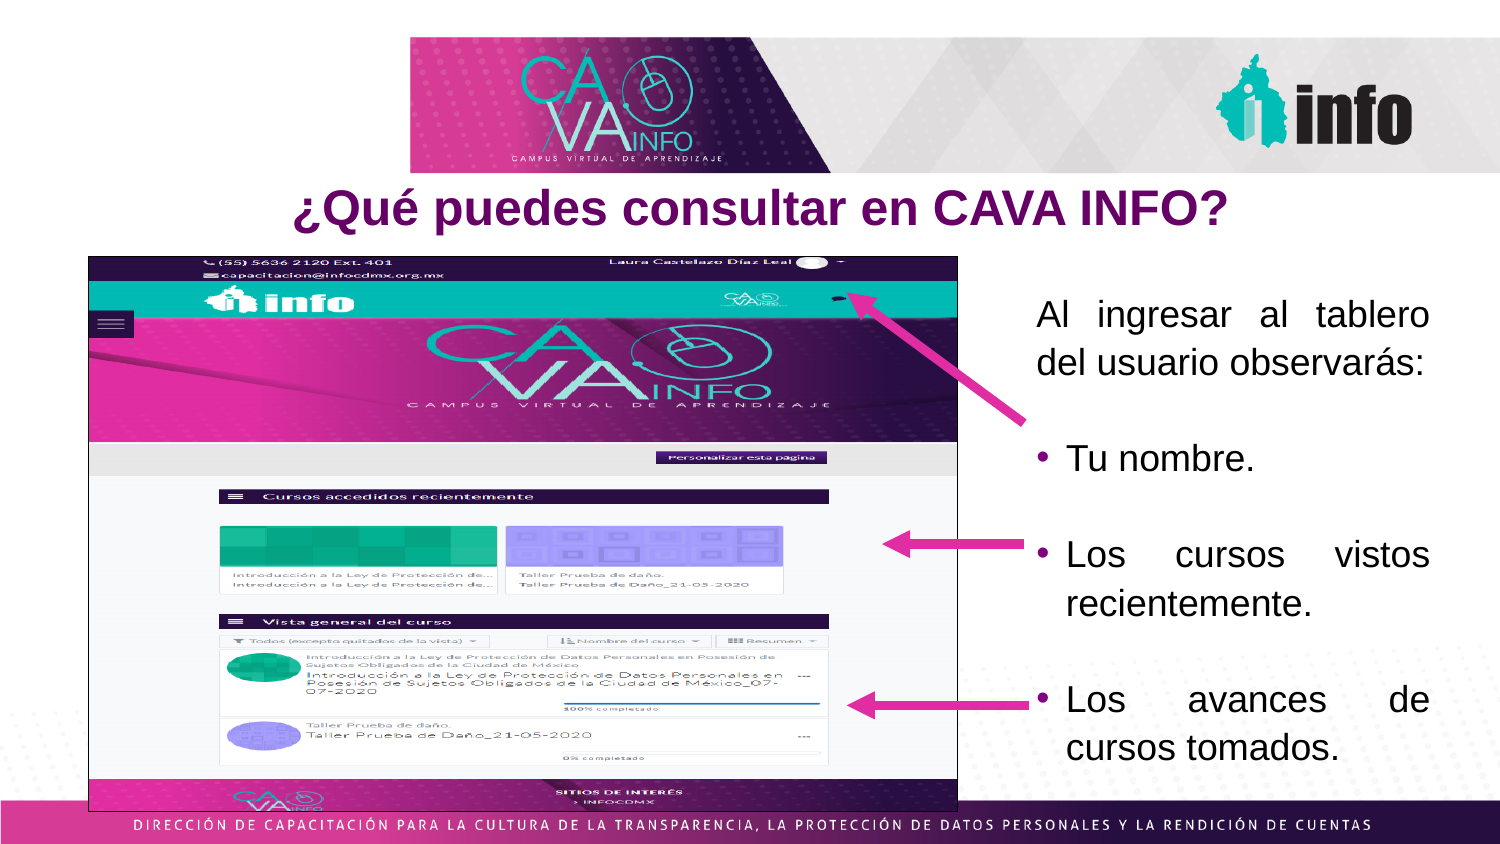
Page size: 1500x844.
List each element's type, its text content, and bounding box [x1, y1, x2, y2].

subtitle ¿Qué puedes consultar en CAVA INFO? [76, 168, 1446, 257]
text_box Al ingresar al tablero del usuario observarás: Tu nombre. Los cursos vistos recientemente. Los avances de cursos tomados. [1021, 279, 1446, 776]
picture [0, 0, 1500, 844]
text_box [846, 292, 1024, 424]
